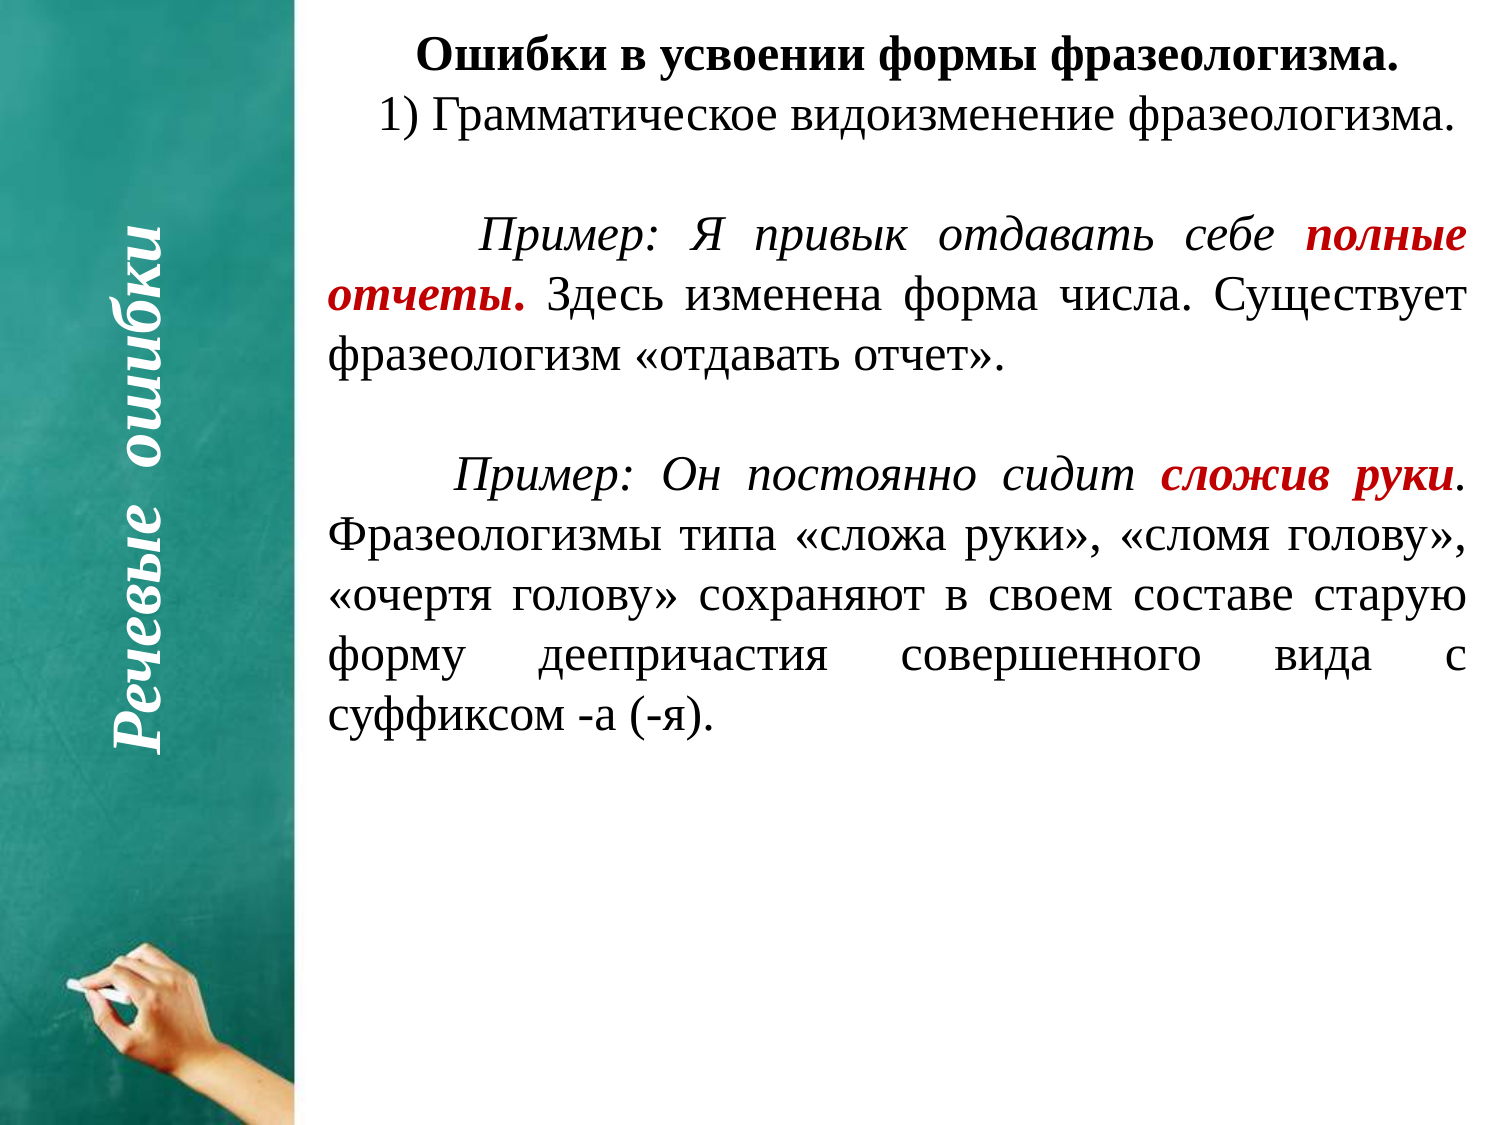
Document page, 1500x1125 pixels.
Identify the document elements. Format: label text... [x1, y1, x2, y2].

text_box Ошибки в усвоении формы фразеологизма. 1) Грамматическое видоизменение фразеологизма. Пример: Я привык отдавать себе полные отчеты. Здесь изменена форма числа. Существует фразеологизм «отдавать отчет». Пример: Он постоянно сидит сложив руки. Фразеологизмы типа «сложа руки», «сломя голову», «очертя голову» сохраняют в своем составе старую форму деепричастия совершенного вида с суффиксом -а (-я). [312, 12, 1483, 868]
text_box Речевые ошибки [82, 213, 199, 767]
picture [0, 0, 1500, 1125]
